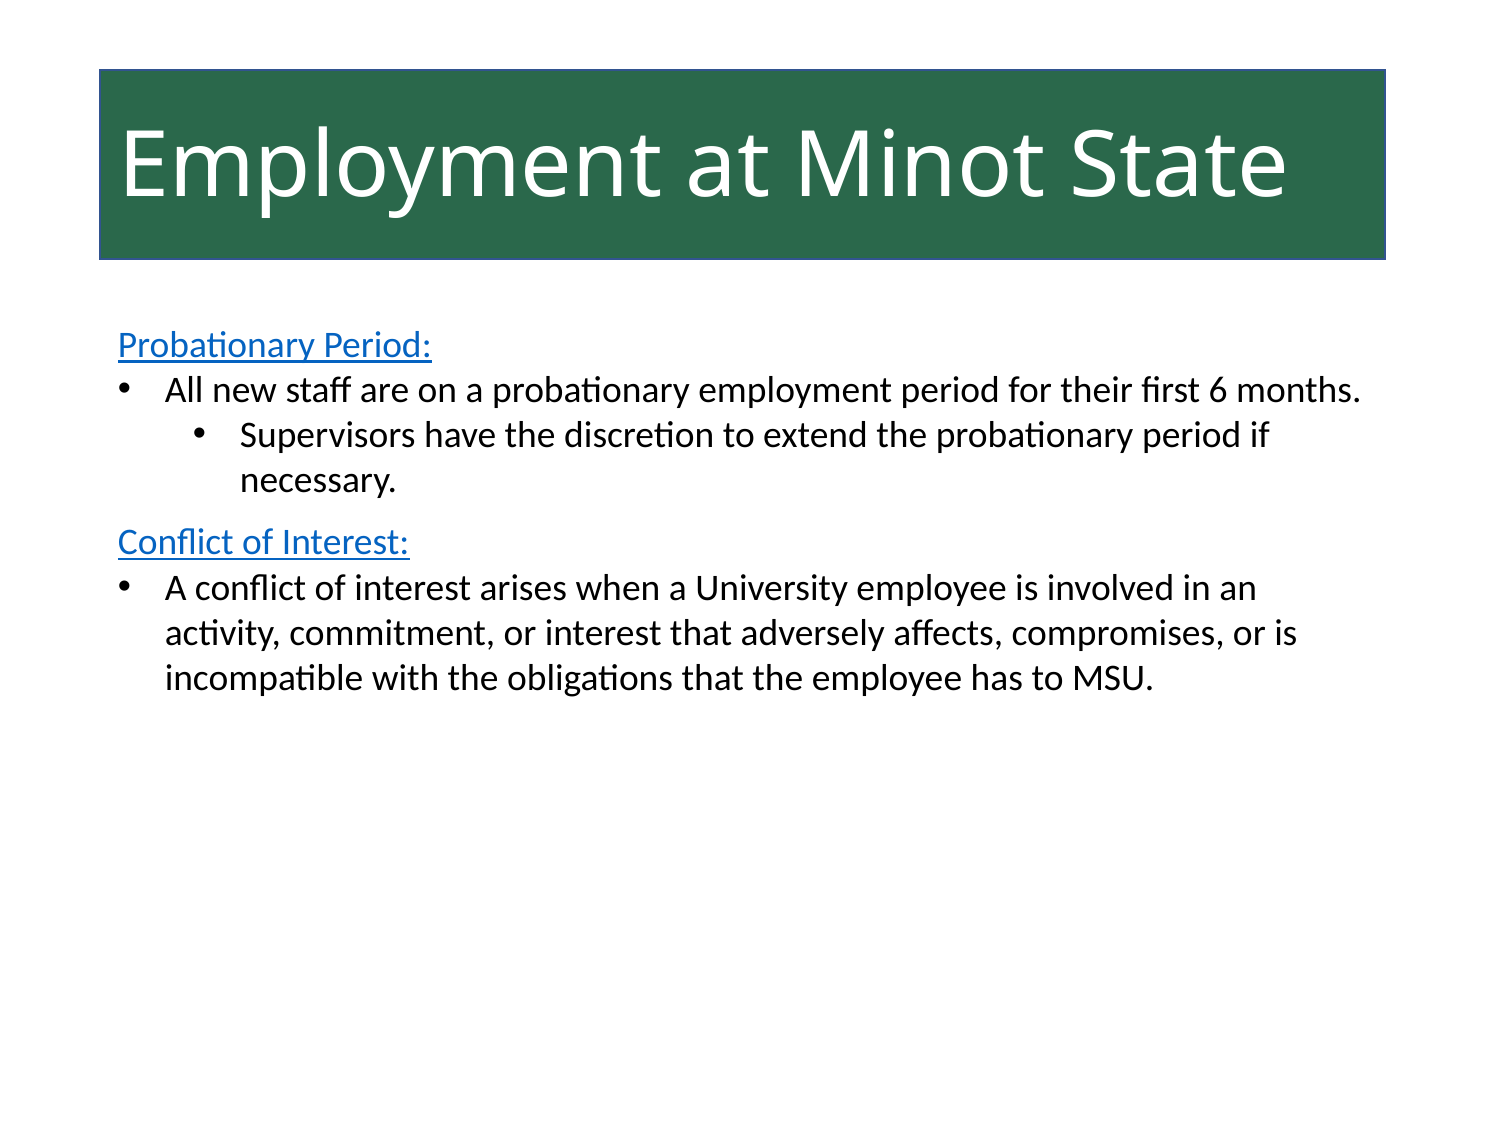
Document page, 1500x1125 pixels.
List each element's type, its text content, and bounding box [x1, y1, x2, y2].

text_box Probationary Period: All new staff are on a probationary employment period for their first 6 months. Supervisors have the discretion to extend the probationary period if necessary. [103, 312, 1383, 508]
text_box Conflict of Interest: A conflict of interest arises when a University employee is involved in an activity, commitment, or interest that adversely affects, compromises, or is incompatible with the obligations that the employee has to MSU. [103, 510, 1383, 705]
title Employment at Minot State [103, 75, 1375, 259]
